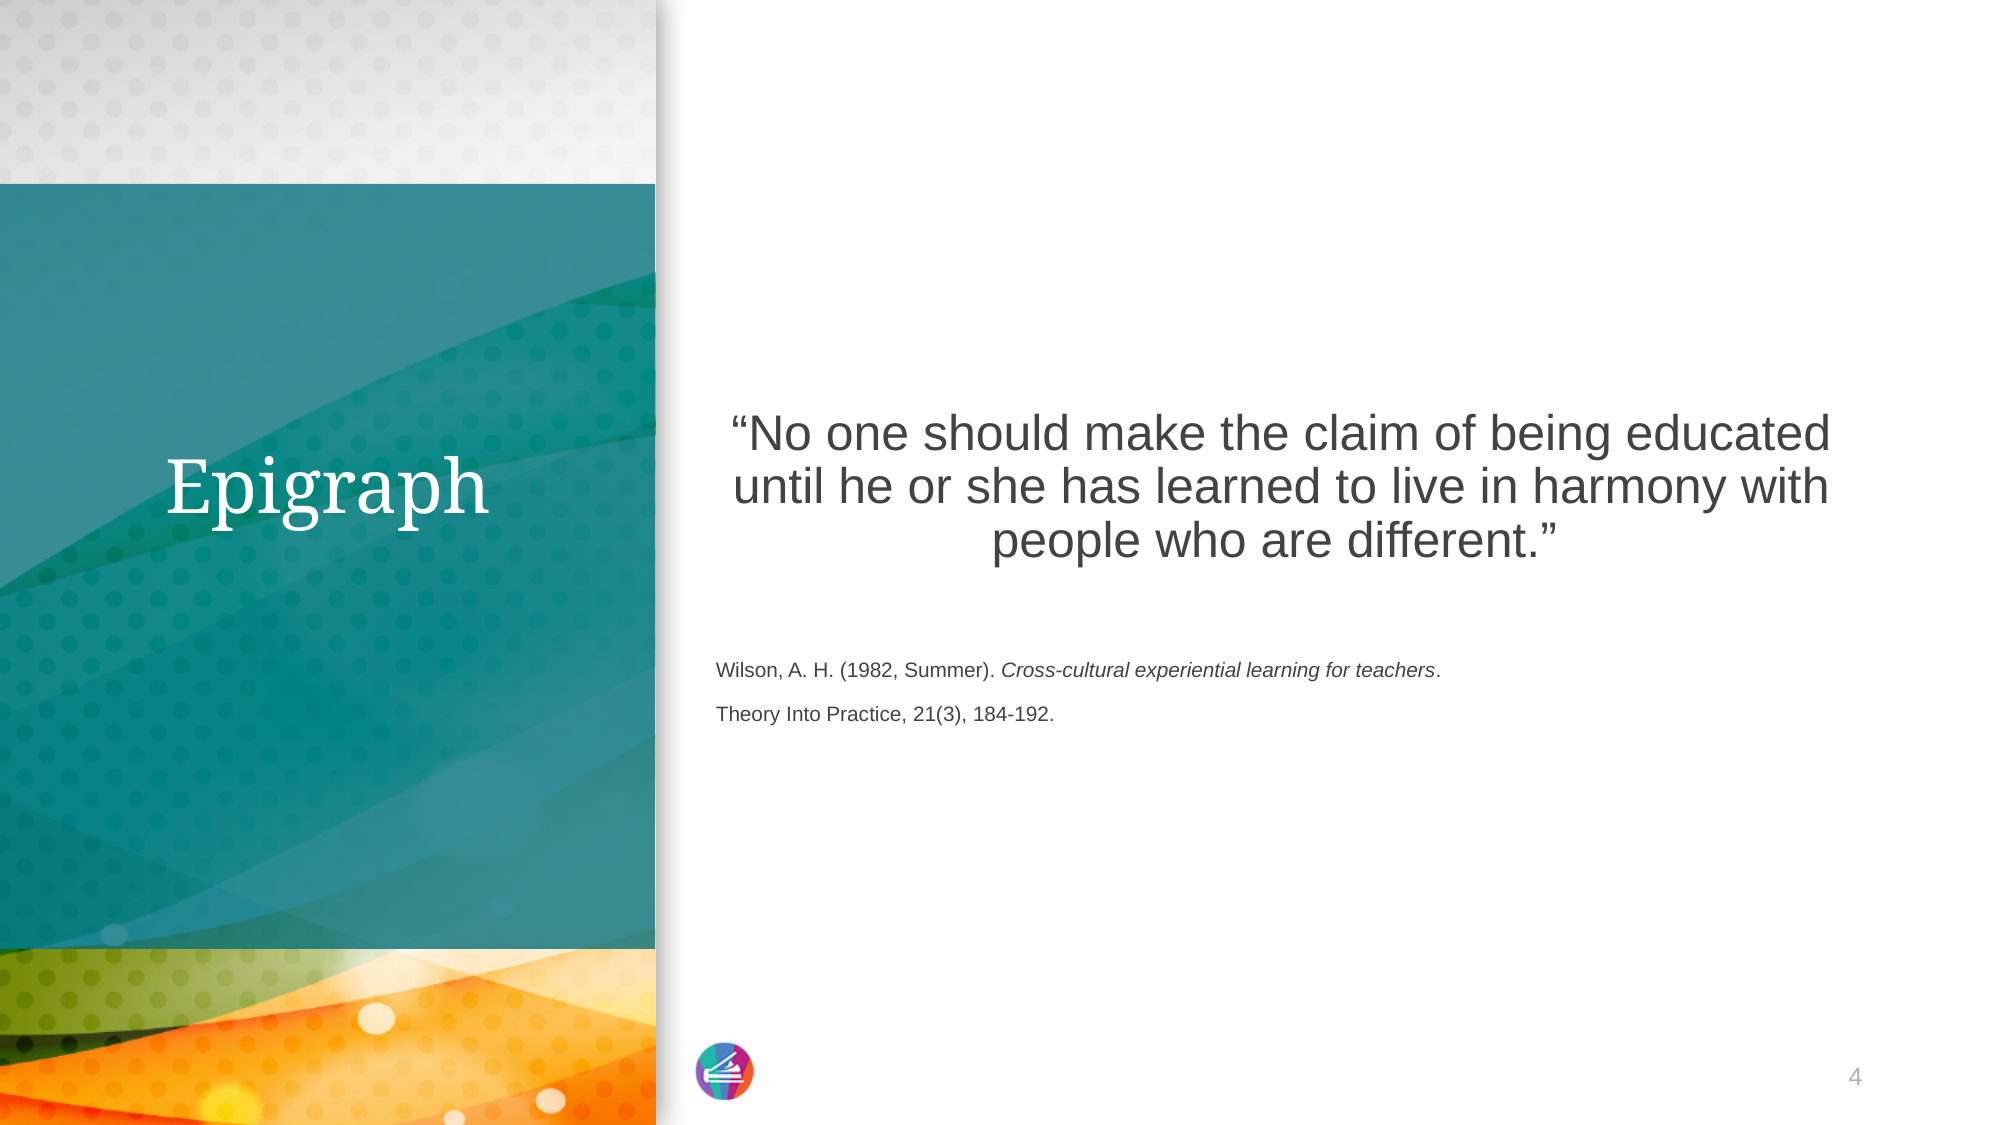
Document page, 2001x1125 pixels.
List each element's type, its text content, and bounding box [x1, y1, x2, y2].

slide_number 4 [1412, 1048, 1863, 1103]
list “No one should make the claim of being educated until he or she has learned to live in harmony with people who are different.” Wilson, A. H. (1982, Summer). Cross-cultural experiential learning for teachers. Theory Into Practice, 21(3), 184-192. [693, 183, 1863, 1020]
picture [0, 0, 656, 183]
title Epigraph [34, 219, 623, 537]
picture [0, 949, 656, 1125]
picture [693, 1040, 756, 1103]
